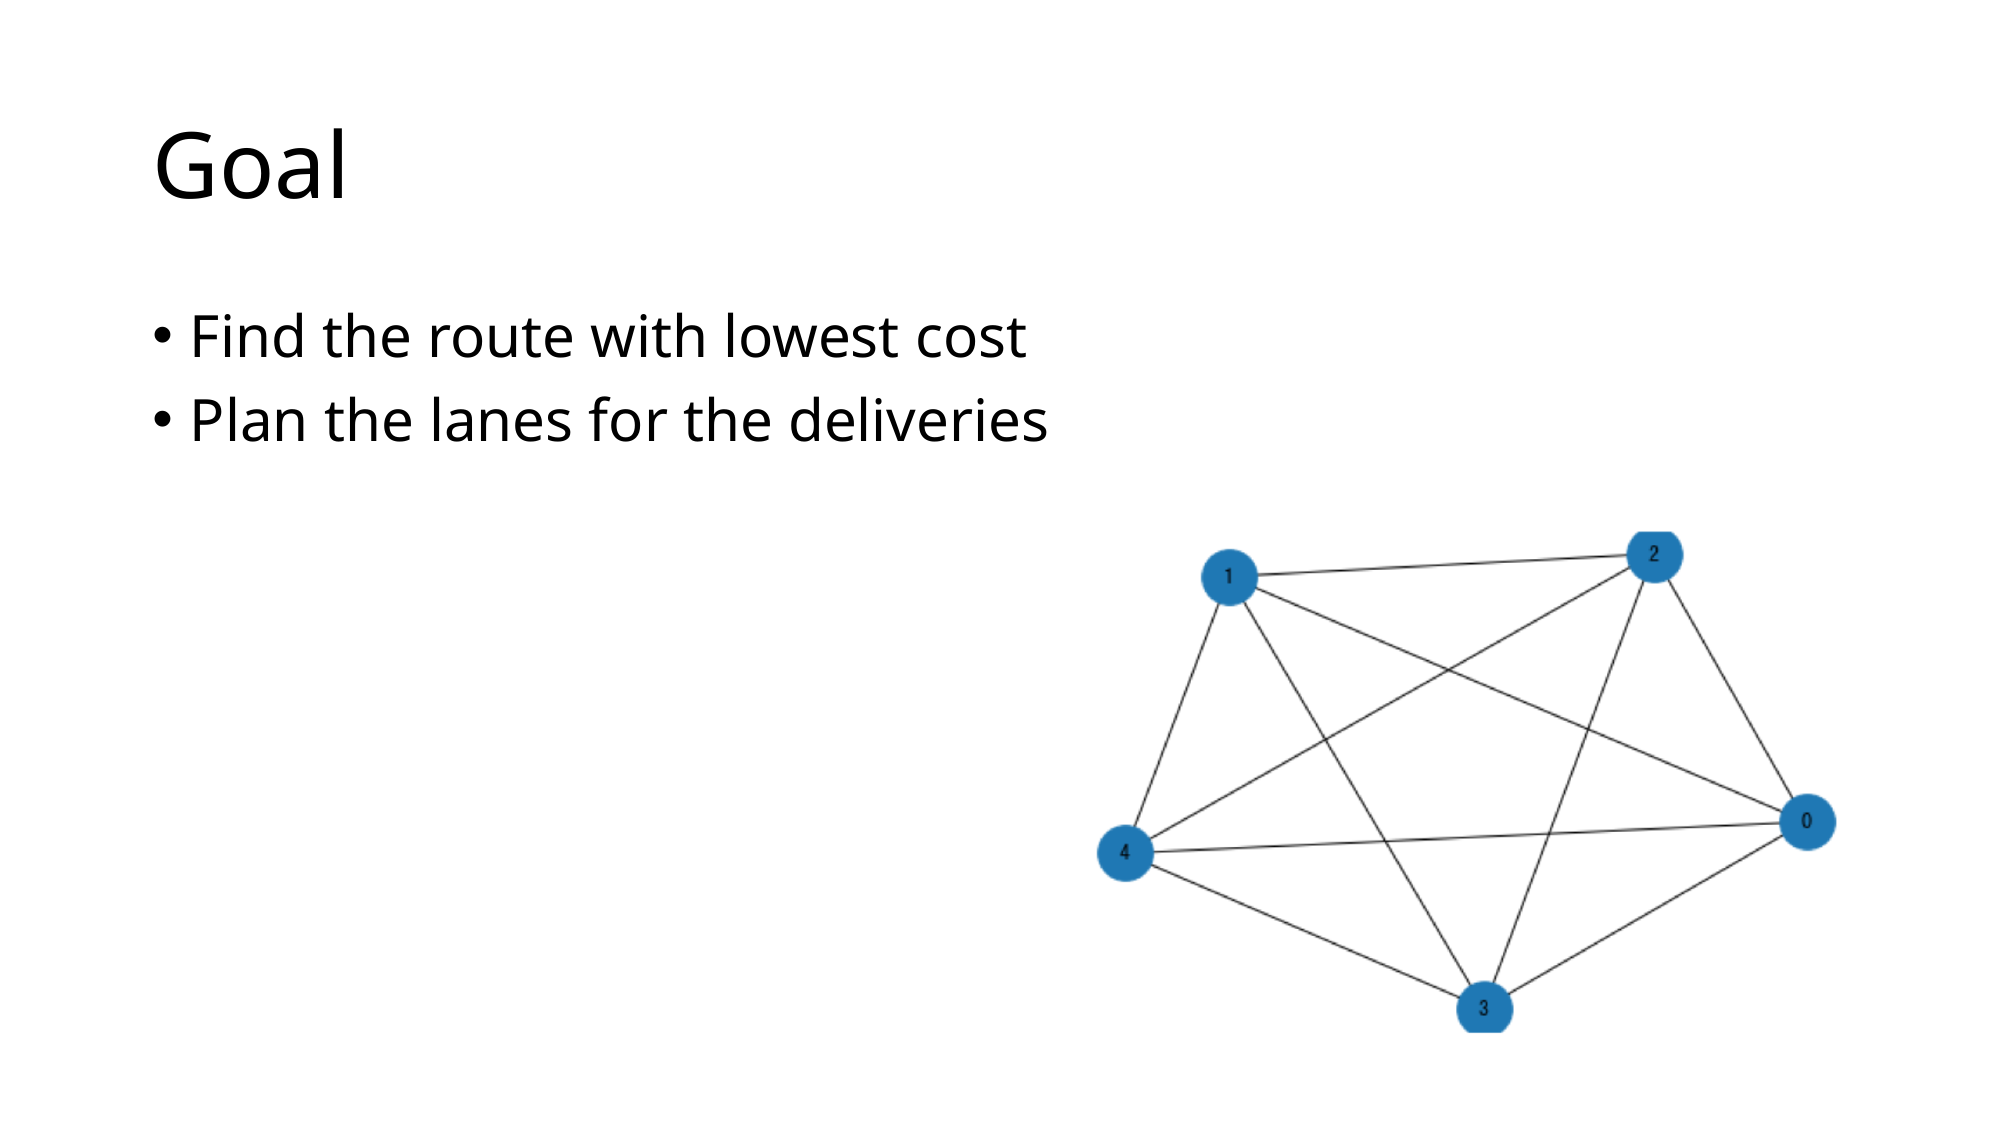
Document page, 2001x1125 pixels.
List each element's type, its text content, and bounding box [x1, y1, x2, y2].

title Goal [137, 59, 1863, 278]
picture [999, 528, 1917, 1036]
list Find the route with lowest cost Plan the lanes for the deliveries [137, 299, 1863, 1014]
